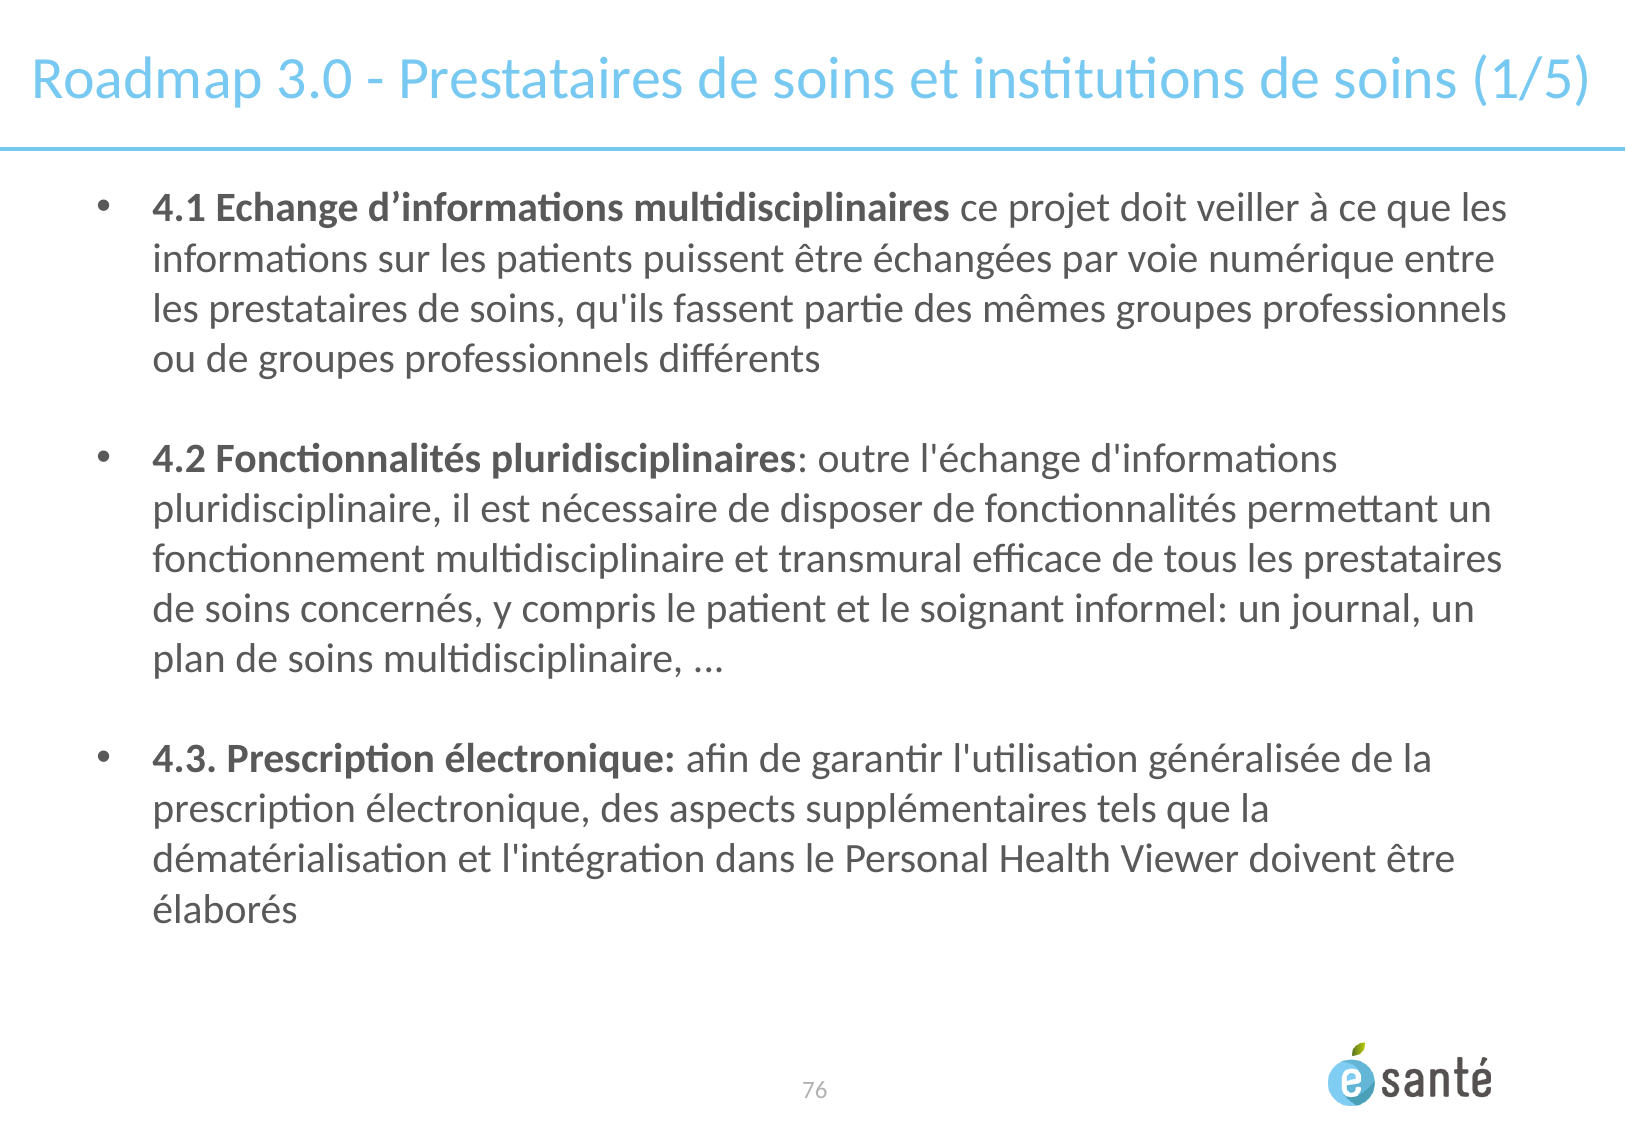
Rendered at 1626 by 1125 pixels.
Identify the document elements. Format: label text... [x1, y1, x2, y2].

slide_number 76 [625, 1058, 1005, 1119]
picture [1299, 1035, 1542, 1125]
list 4.1 Echange d’informations multidisciplinaires ce projet doit veiller à ce que les informations sur les patients puissent être échangées par voie numérique entre les prestataires de soins, qu'ils fassent partie des mêmes groupes professionnels ou de groupes professionnels différents 4.2 Fonctionnalités pluridisciplinaires: outre l'échange d'informations pluridisciplinaire, il est nécessaire de disposer de fonctionnalités permettant un fonctionnement multidisciplinaire et transmural efficace de tous les prestataires de soins concernés, y compris le patient et le soignant informel: un journal, un plan de soins multidisciplinaire, ... 4.3. Prescription électronique: afin de garantir l'utilisation généralisée de la prescription électronique, des aspects supplémentaires tels que la dématérialisation et l'intégration dans le Personal Health Viewer doivent être élaborés [81, 172, 1544, 1035]
title Roadmap 3.0 - Prestataires de soins et institutions de soins (1/5) [0, 0, 1625, 149]
